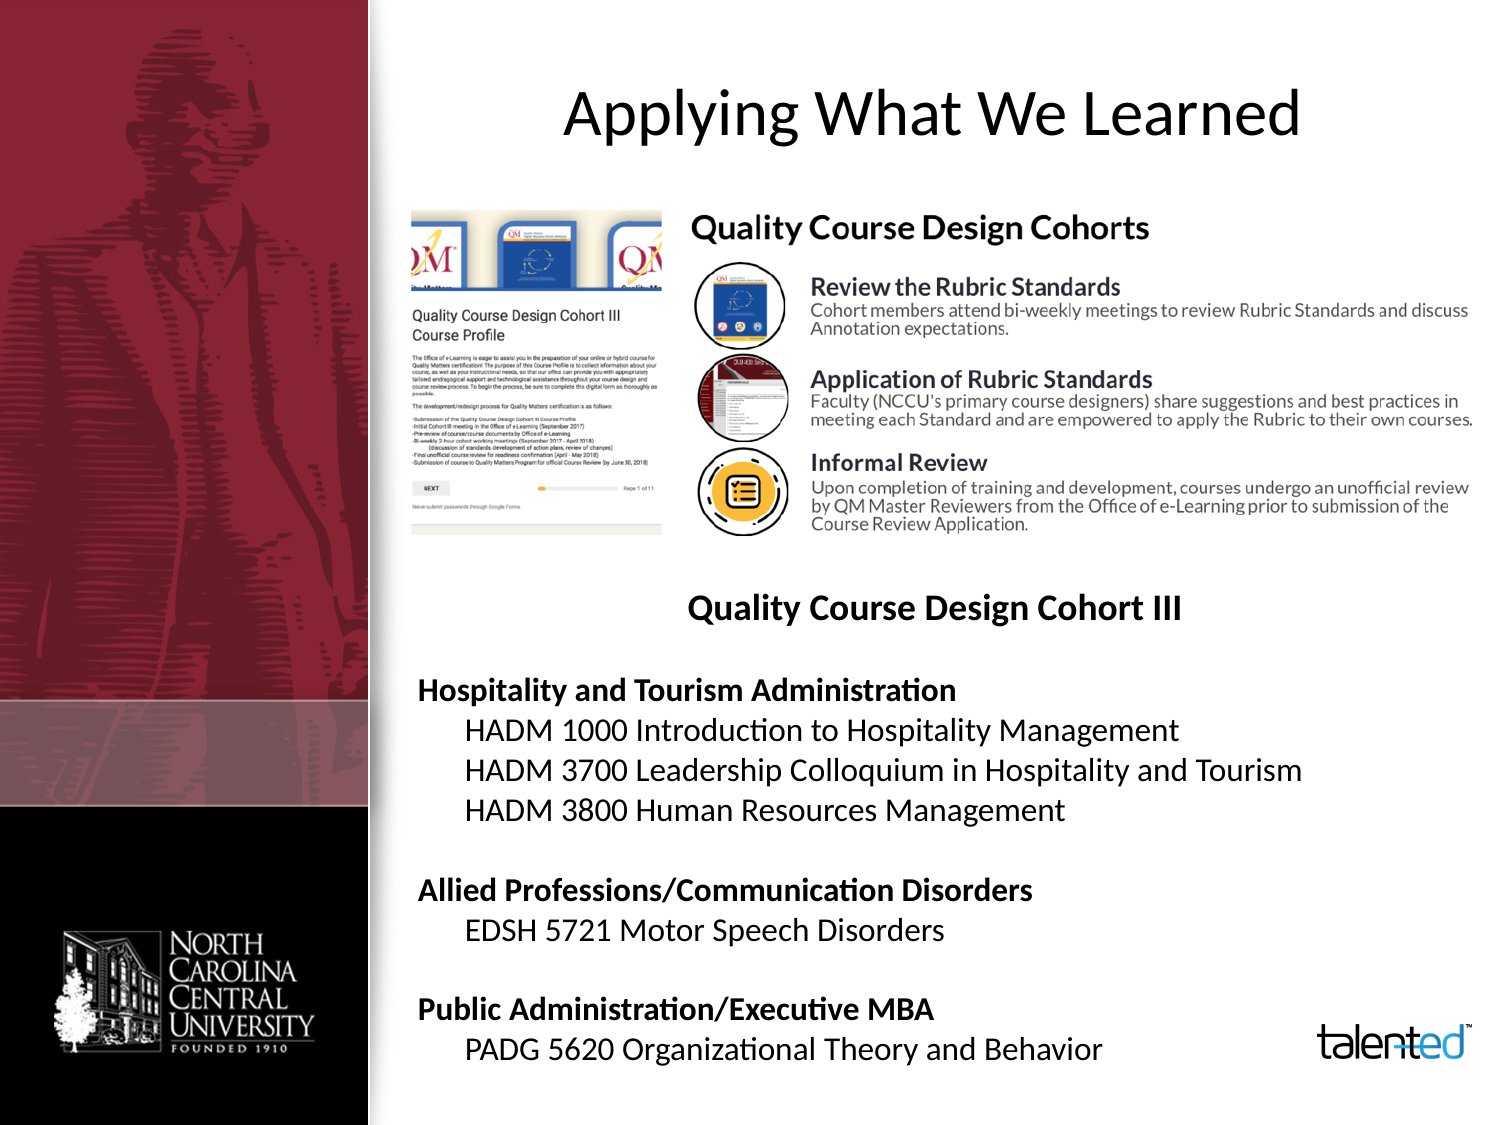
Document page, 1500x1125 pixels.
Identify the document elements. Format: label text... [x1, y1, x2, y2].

picture [0, 0, 1500, 1125]
text_box Quality Course Design Cohort III Hospitality and Tourism Administration HADM 1000 Introduction to Hospitality Management HADM 3700 Leadership Colloquium in Hospitality and Tourism HADM 3800 Human Resources Management Allied Professions/Communication Disorders EDSH 5721 Motor Speech Disorders Public Administration/Executive MBA PADG 5620 Organizational Theory and Behavior [403, 575, 1468, 1075]
title Applying What We Learned [366, 5, 1500, 212]
